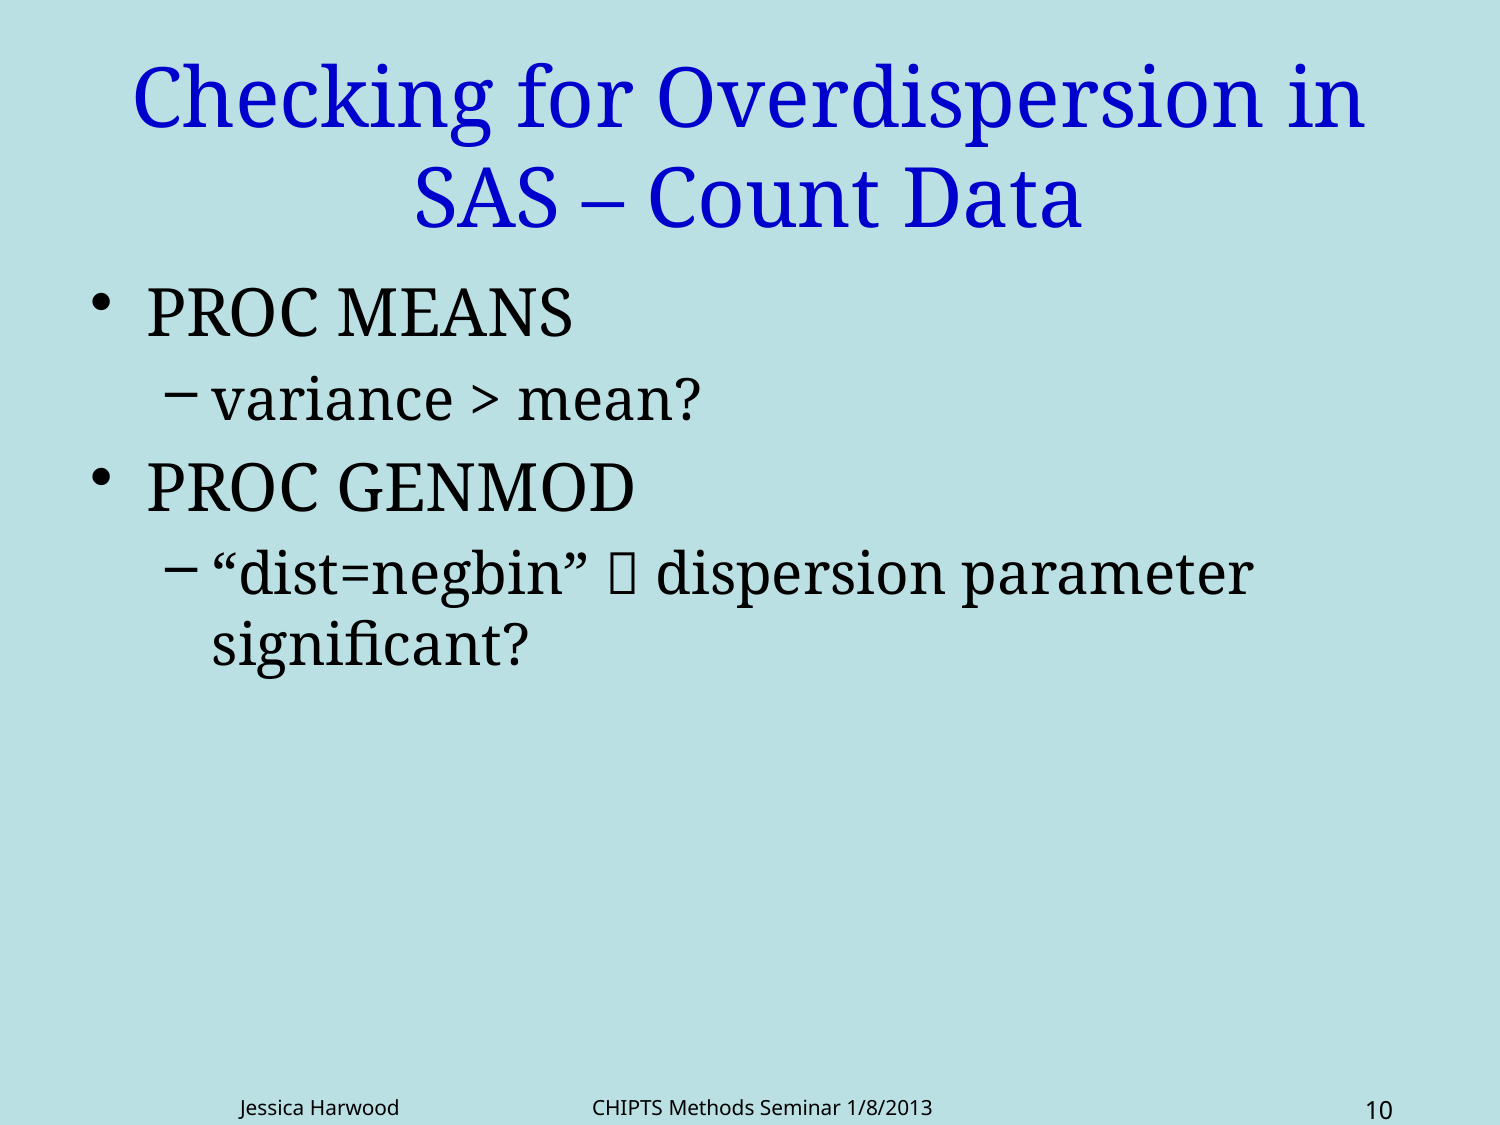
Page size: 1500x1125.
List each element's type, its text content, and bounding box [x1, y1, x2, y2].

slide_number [225, 1087, 1325, 1120]
text_box 10 [1350, 1087, 1450, 1125]
list PROC MEANS variance > mean? PROC GENMOD “dist=negbin”  dispersion parameter significant? [75, 262, 1425, 1005]
title Checking for Overdispersion in SAS – Count Data [75, 50, 1425, 238]
